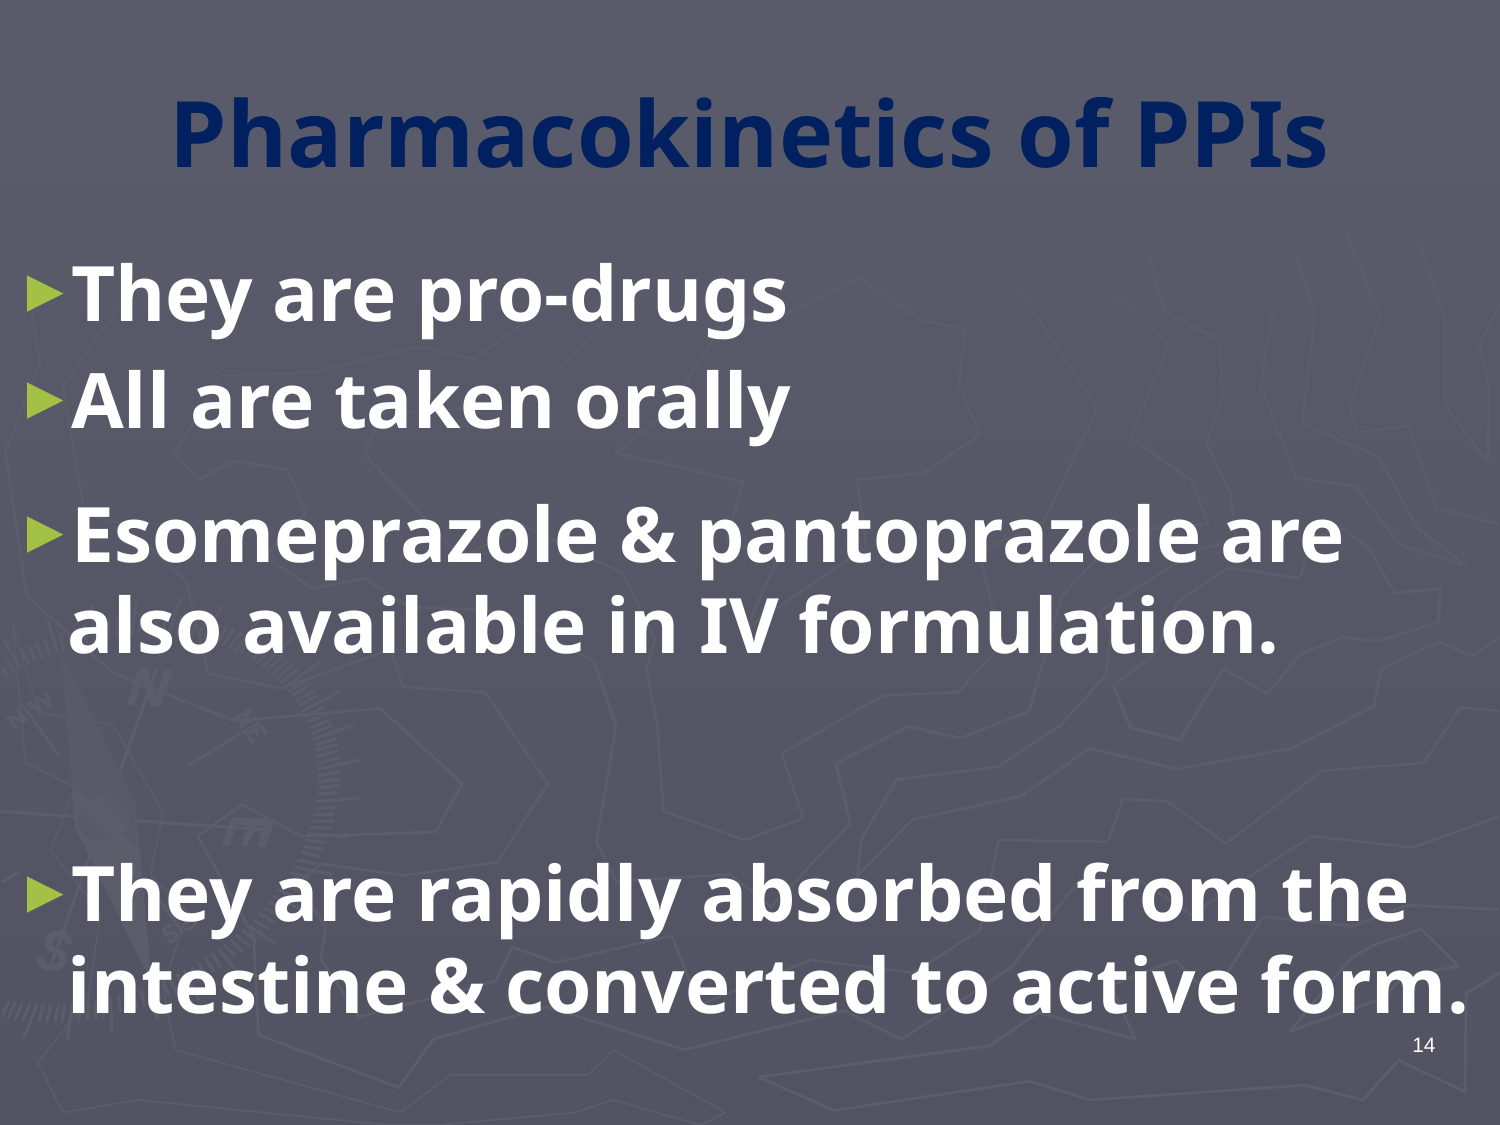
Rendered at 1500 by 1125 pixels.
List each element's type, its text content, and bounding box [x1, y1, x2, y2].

title Pharmacokinetics of PPIs [49, 37, 1451, 226]
slide_number 14 [1074, 1024, 1451, 1103]
list They are pro-drugs All are taken orally Esomeprazole & pantoprazole are also available in IV formulation. They are rapidly absorbed from the intestine & converted to active form. [0, 237, 1500, 1125]
